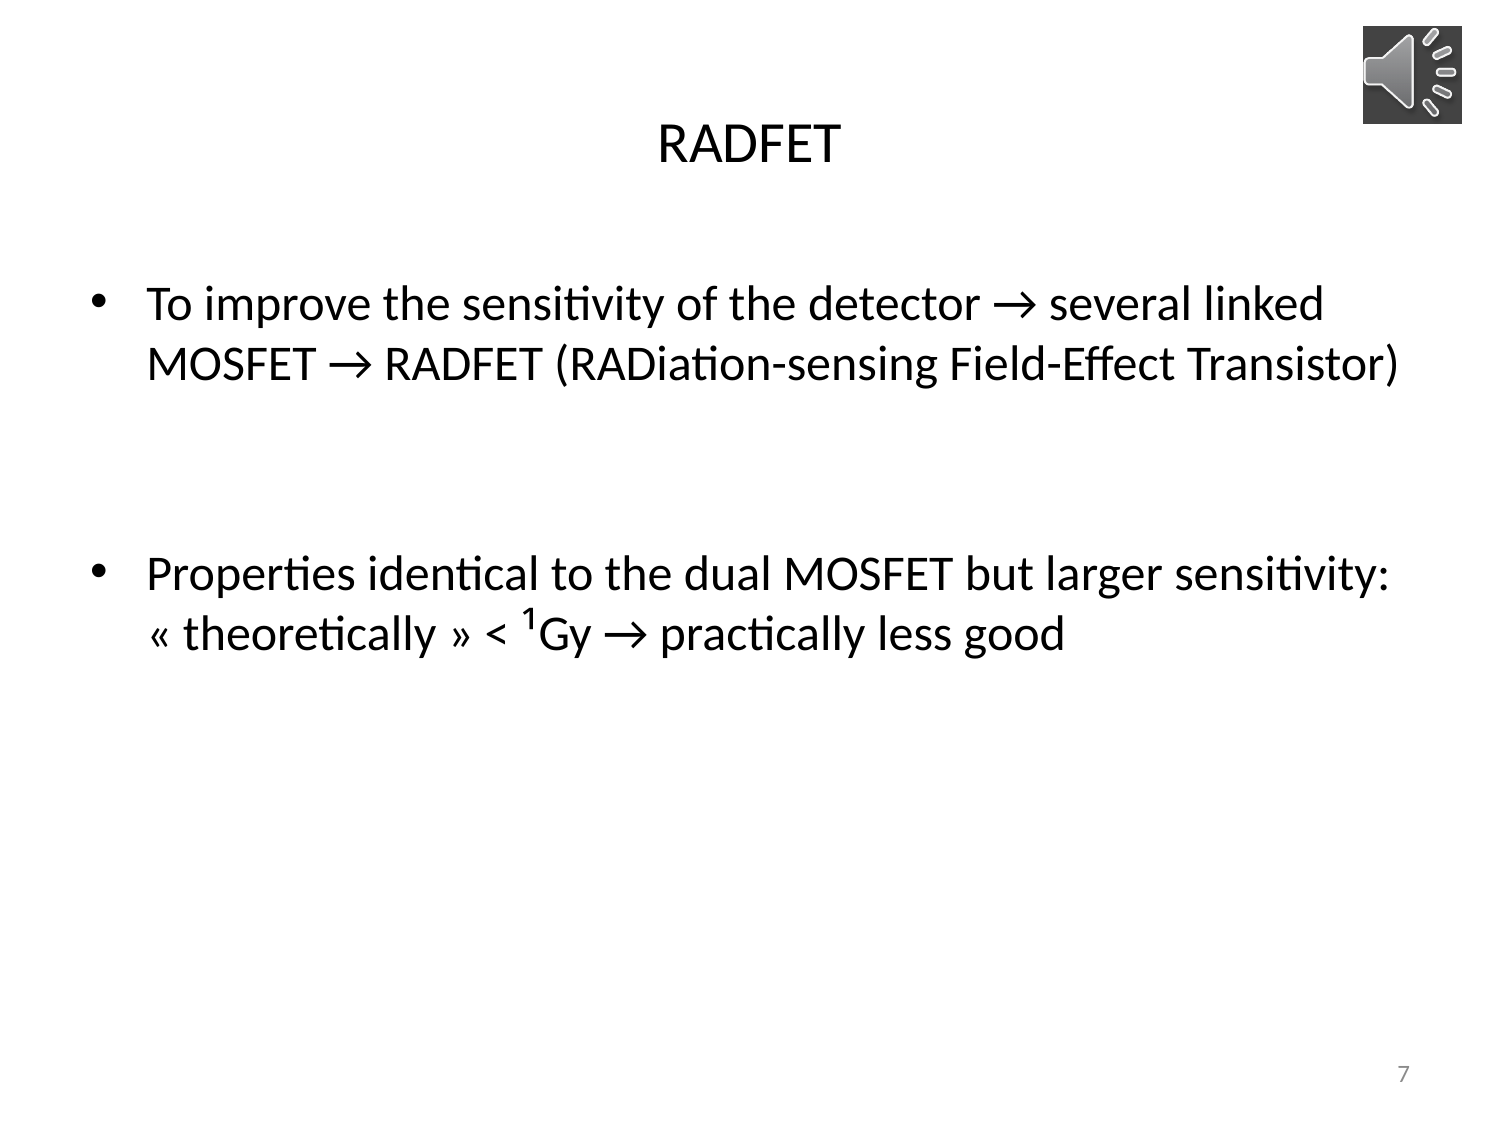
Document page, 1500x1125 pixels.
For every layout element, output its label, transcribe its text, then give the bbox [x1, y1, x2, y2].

list To improve the sensitivity of the detector → several linked MOSFET → RADFET (RADiation-sensing Field-Effect Transistor) Properties identical to the dual MOSFET but larger sensitivity: « theoretically » < ¹Gy → practically less good [75, 262, 1450, 1013]
picture [1362, 24, 1463, 126]
title RADFET [75, 45, 1425, 233]
slide_number 7 [1074, 1042, 1425, 1103]
